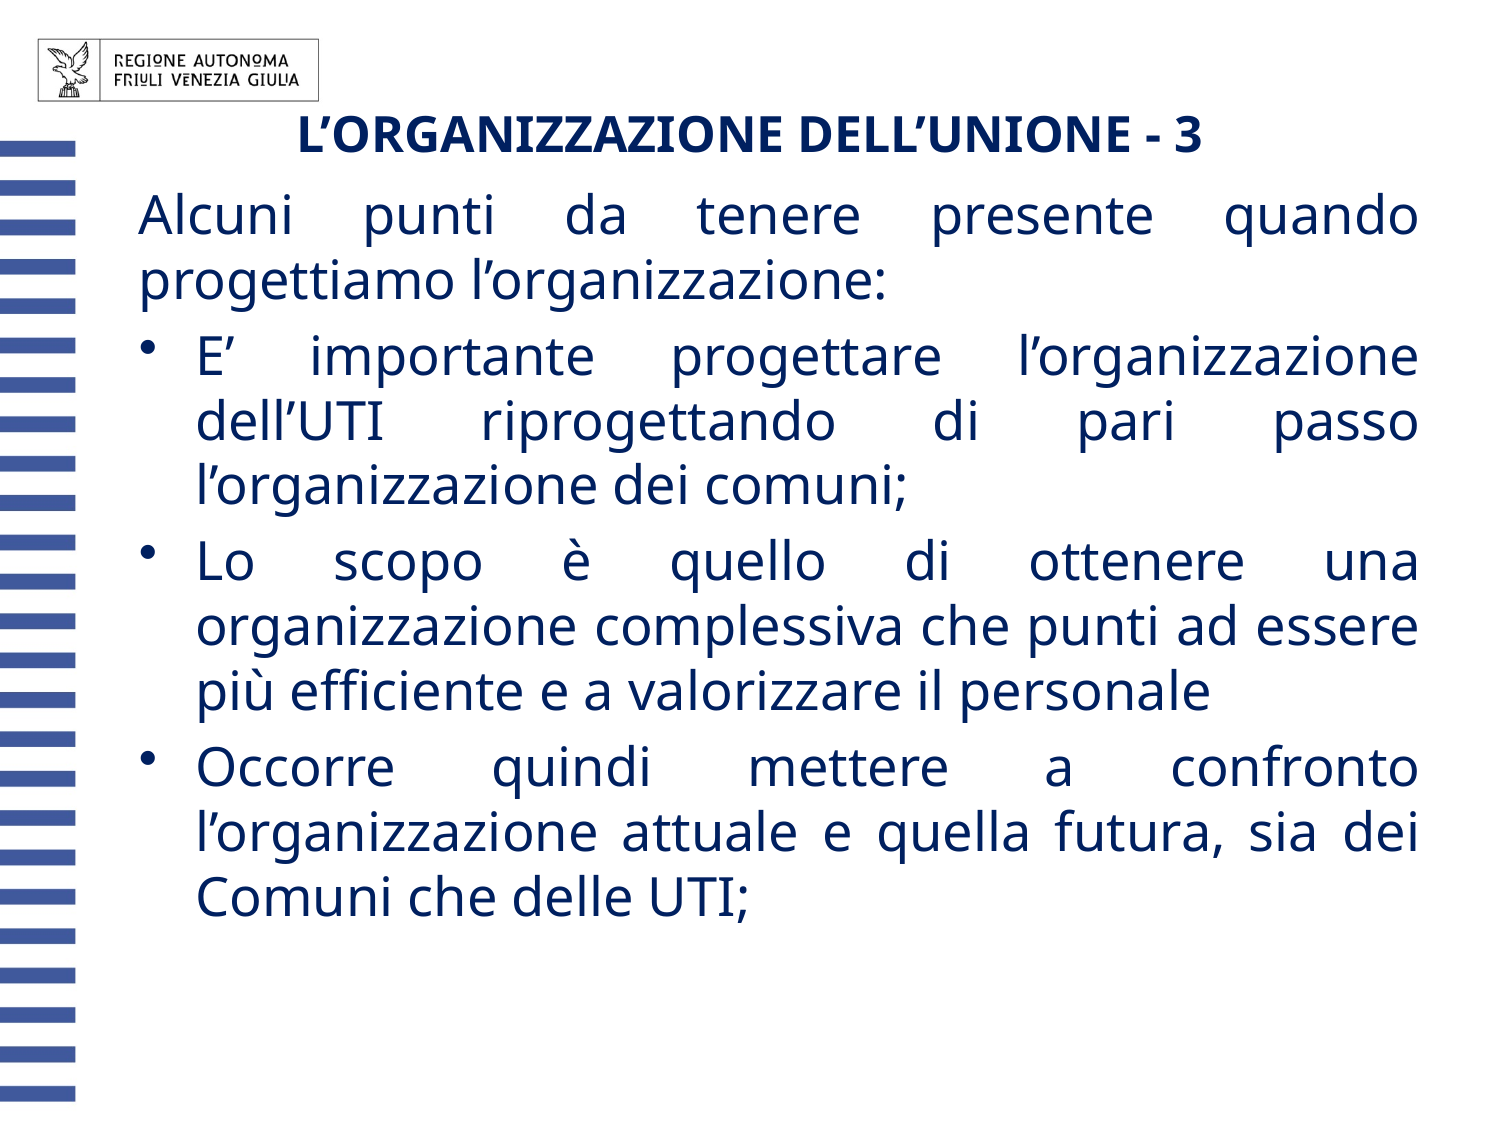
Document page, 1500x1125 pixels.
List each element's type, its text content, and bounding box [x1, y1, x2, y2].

picture [0, 0, 375, 1125]
title L’ORGANIZZAZIONE DELL’UNIONE - 3 [75, 45, 1425, 233]
list Alcuni punti da tenere presente quando progettiamo l’organizzazione: E’ importante progettare l’organizzazione dell’UTI riprogettando di pari passo l’organizzazione dei comuni; Lo scopo è quello di ottenere una organizzazione complessiva che punti ad essere più efficiente e a valorizzare il personale Occorre quindi mettere a confronto l’organizzazione attuale e quella futura, sia dei Comuni che delle UTI; [123, 172, 1437, 1071]
